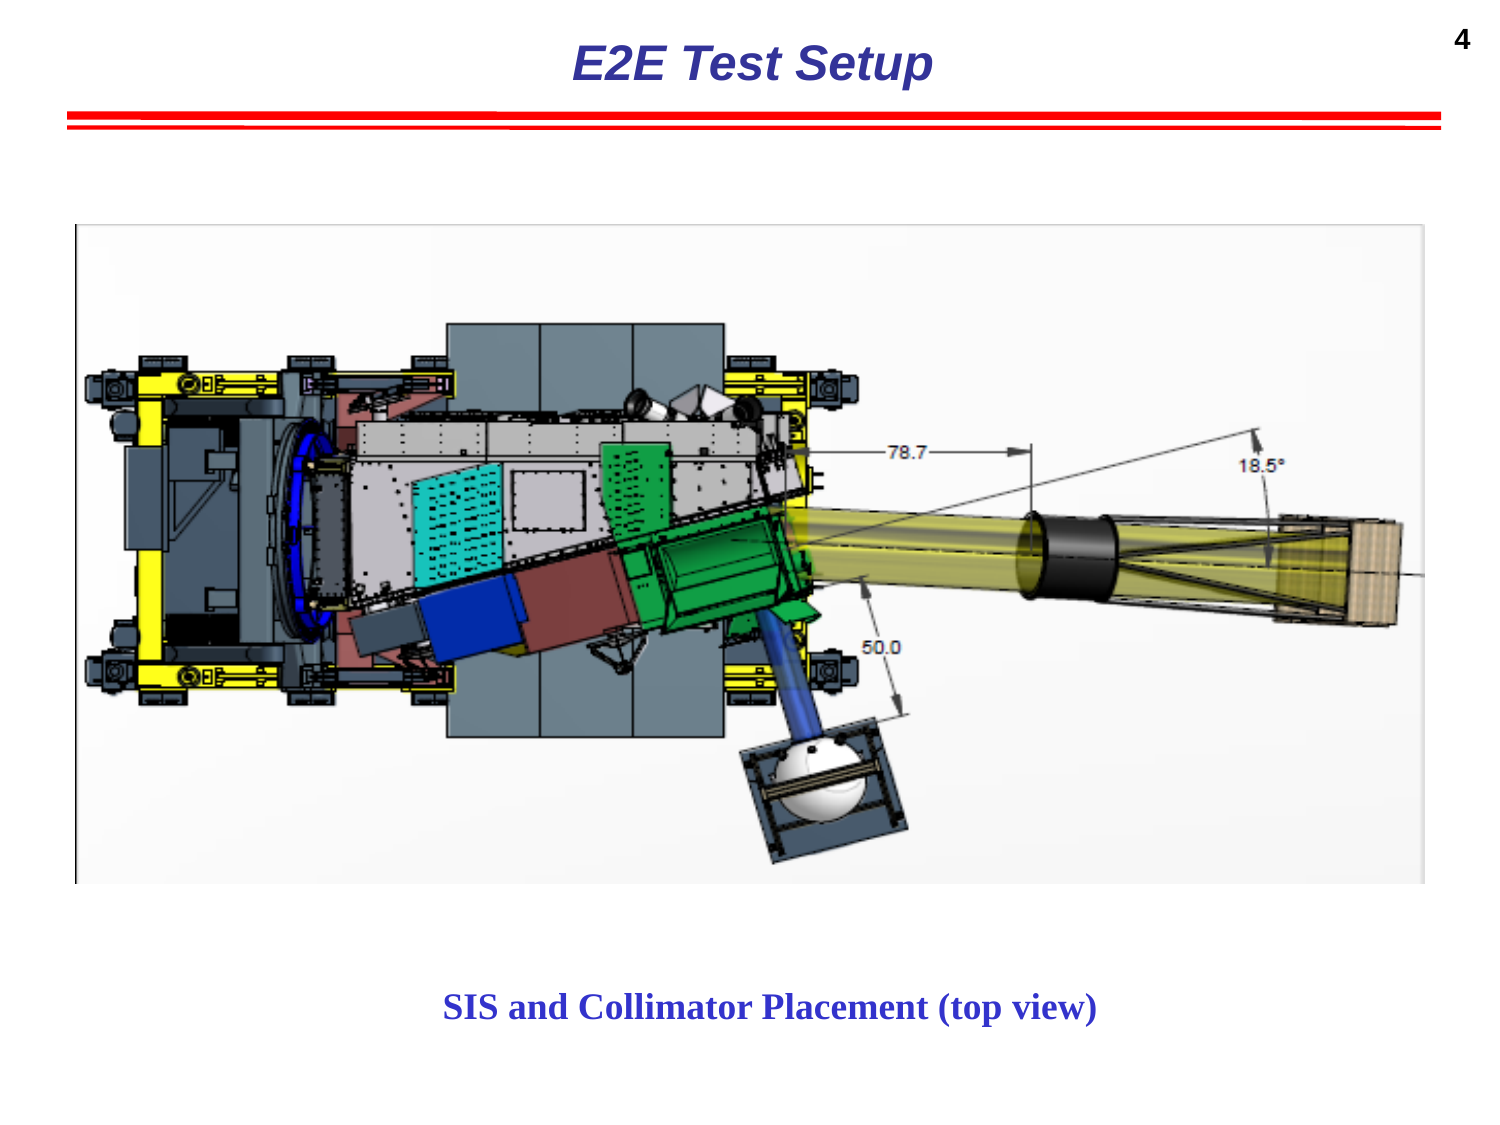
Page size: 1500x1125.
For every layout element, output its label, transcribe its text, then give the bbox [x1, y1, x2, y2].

text_box SIS and Collimator Placement (top view) [428, 974, 1123, 1035]
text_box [66, 115, 1442, 128]
text_box 4 [1377, 12, 1486, 89]
text_box E2E Test Setup [78, 22, 1429, 98]
picture [74, 224, 1426, 884]
